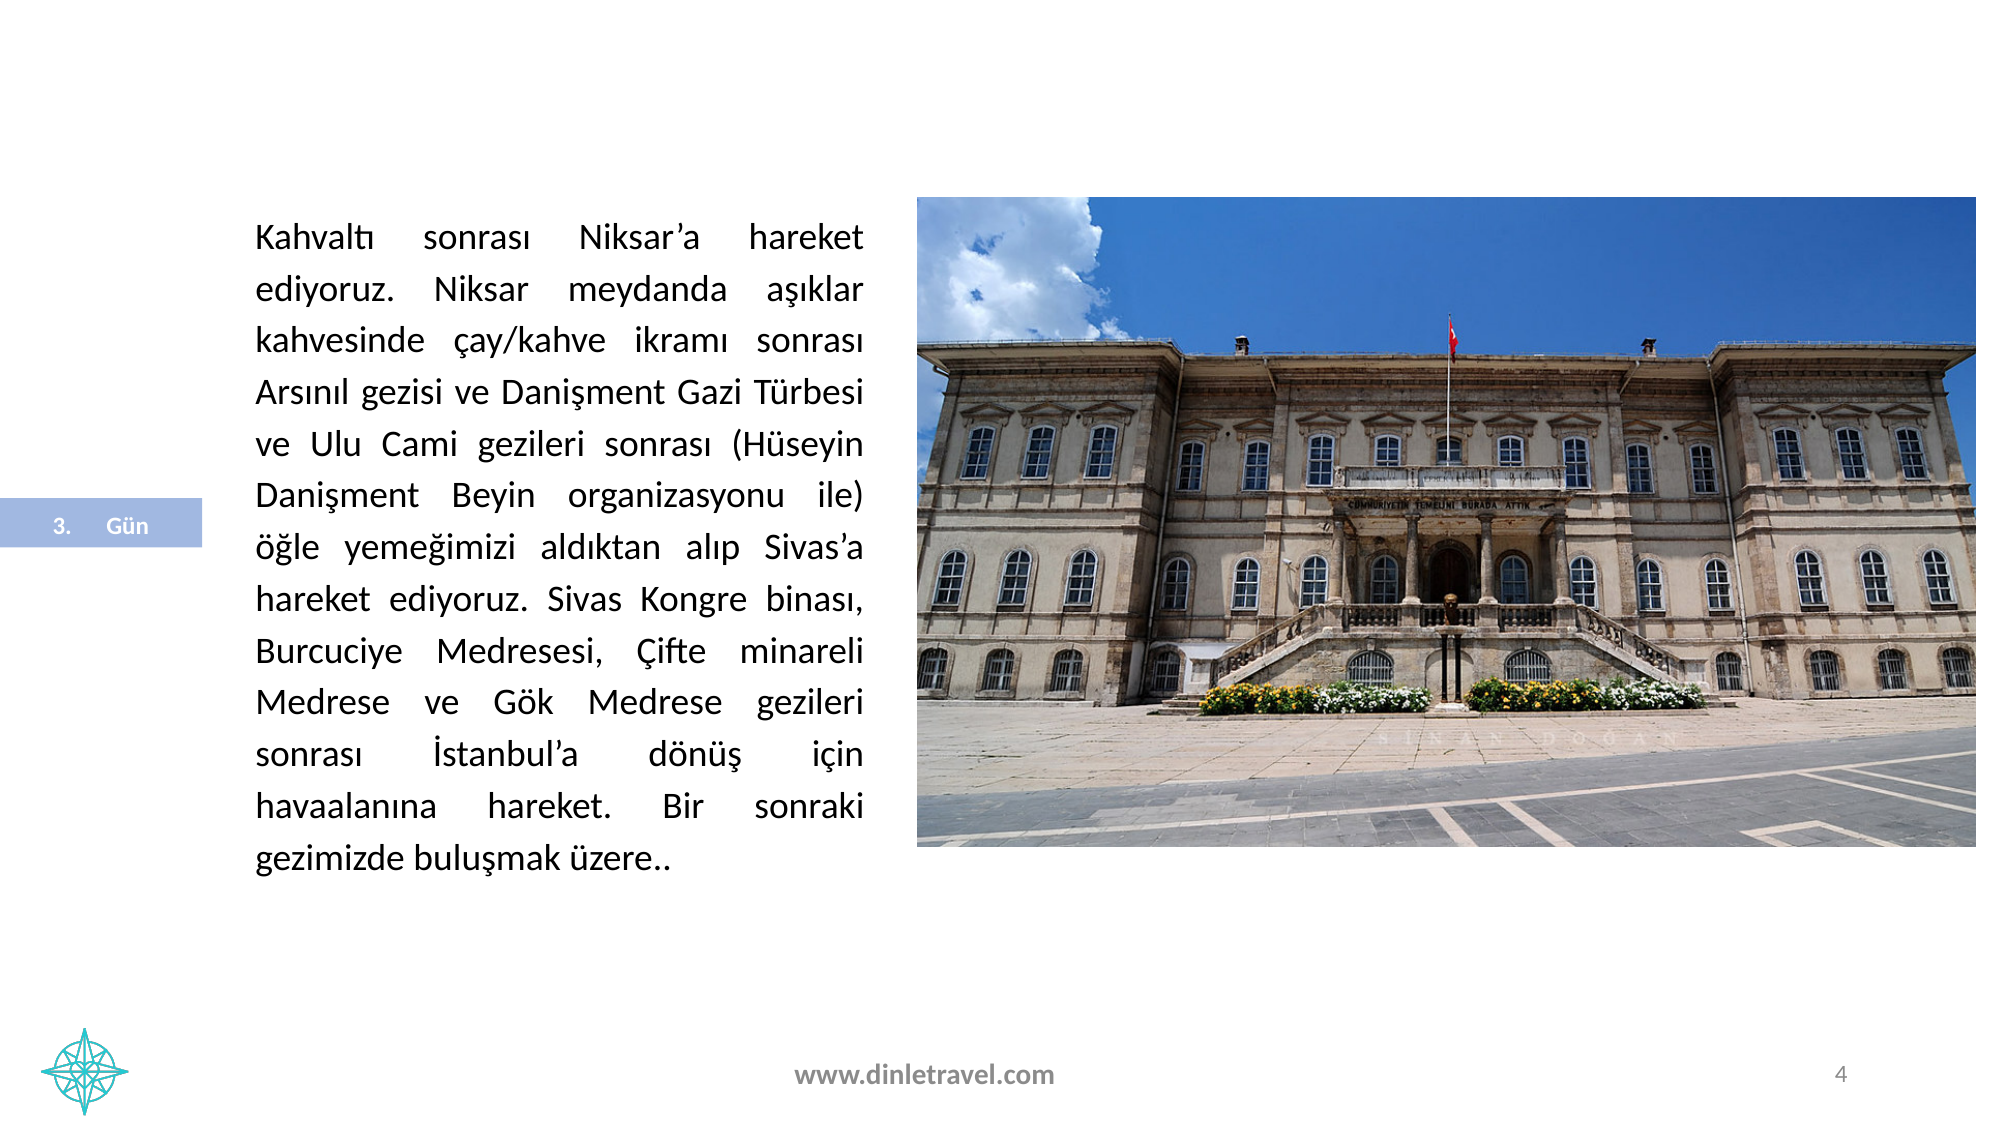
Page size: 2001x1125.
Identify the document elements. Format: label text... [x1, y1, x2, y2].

footer www.dinletravel.com [587, 1042, 1263, 1103]
picture [31, 1018, 138, 1125]
slide_number 4 [1412, 1042, 1863, 1103]
picture [917, 197, 1976, 847]
text_box 3. Gün [0, 498, 203, 548]
text_box Kahvaltı sonrası Niksar’a hareket ediyoruz. Niksar meydanda aşıklar kahvesinde çay/kahve ikramı sonrası Arsınıl gezisi ve Danişment Gazi Türbesi ve Ulu Cami gezileri sonrası (Hüseyin Danişment Beyin organizasyonu ile) öğle yemeğimizi aldıktan alıp Sivas’a hareket ediyoruz. Sivas Kongre binası, Burcuciye Medresesi, Çifte minareli Medrese ve Gök Medrese gezileri sonrası İstanbul’a dönüş için havaalanına hareket. Bir sonraki gezimizde buluşmak üzere.. [240, 197, 880, 885]
